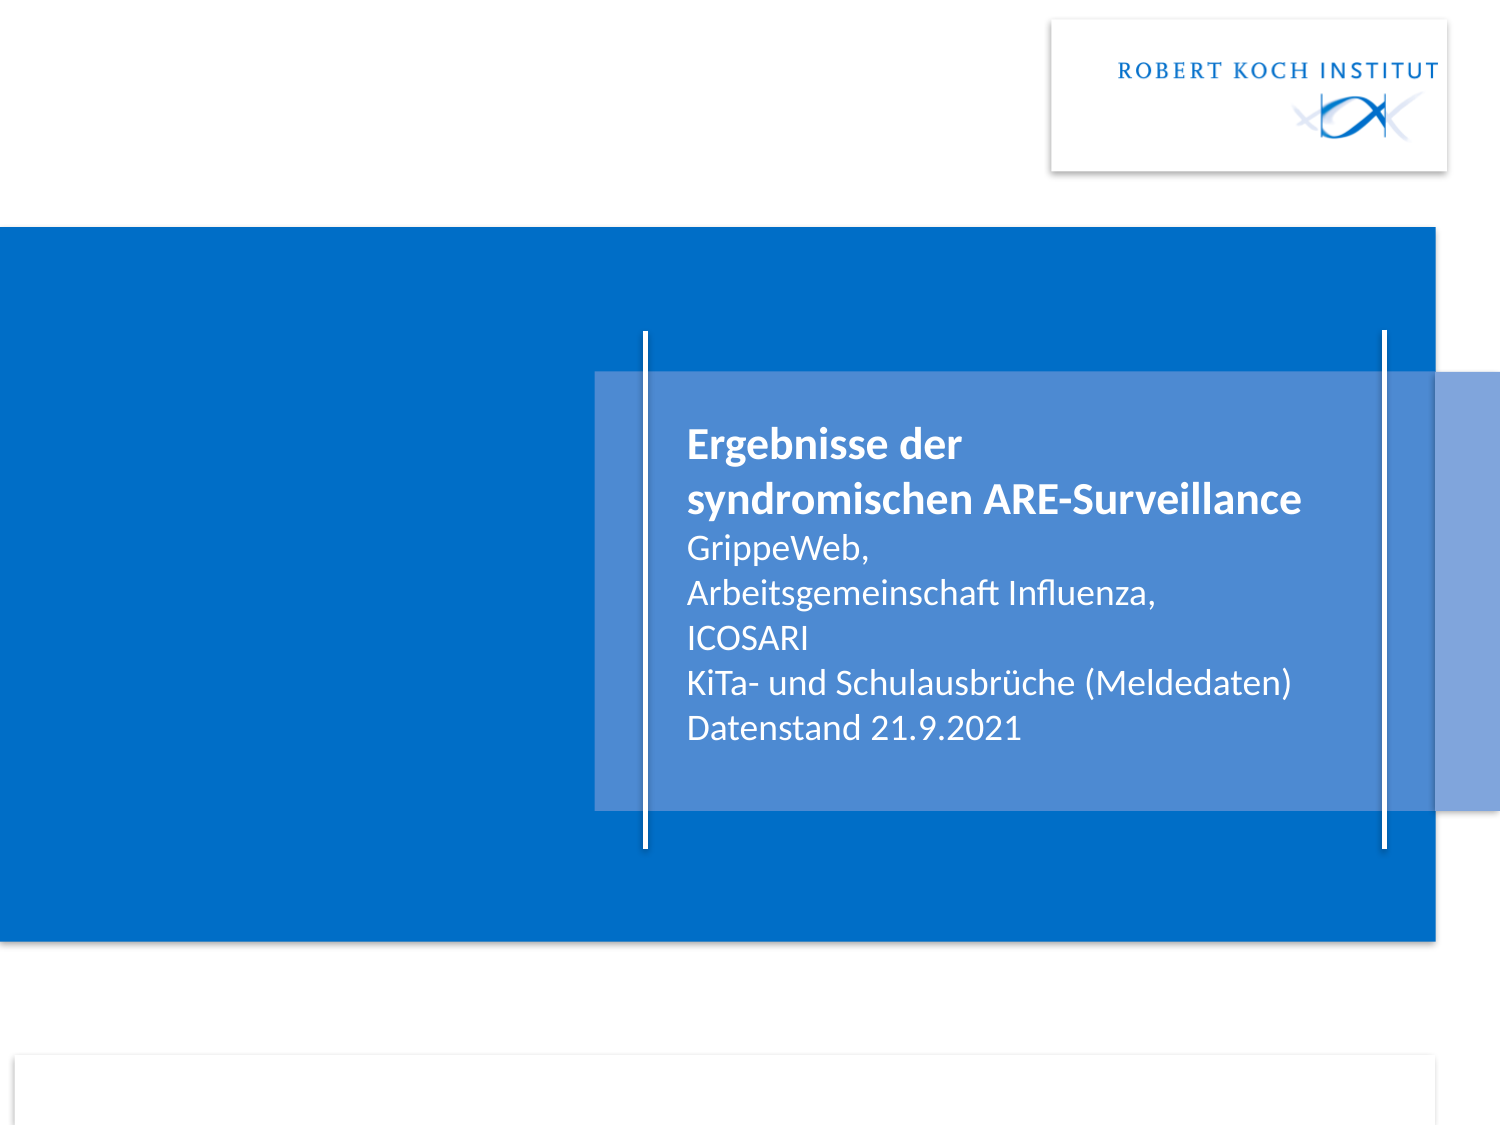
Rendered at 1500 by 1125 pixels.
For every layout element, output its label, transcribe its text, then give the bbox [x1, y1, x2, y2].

picture [1110, 29, 1454, 153]
title Ergebnisse der syndromischen ARE-Surveillance GrippeWeb, Arbeitsgemeinschaft Influenza, ICOSARI KiTa- und Schulausbrüche (Meldedaten) Datenstand 21.9.2021 [645, 371, 1385, 626]
